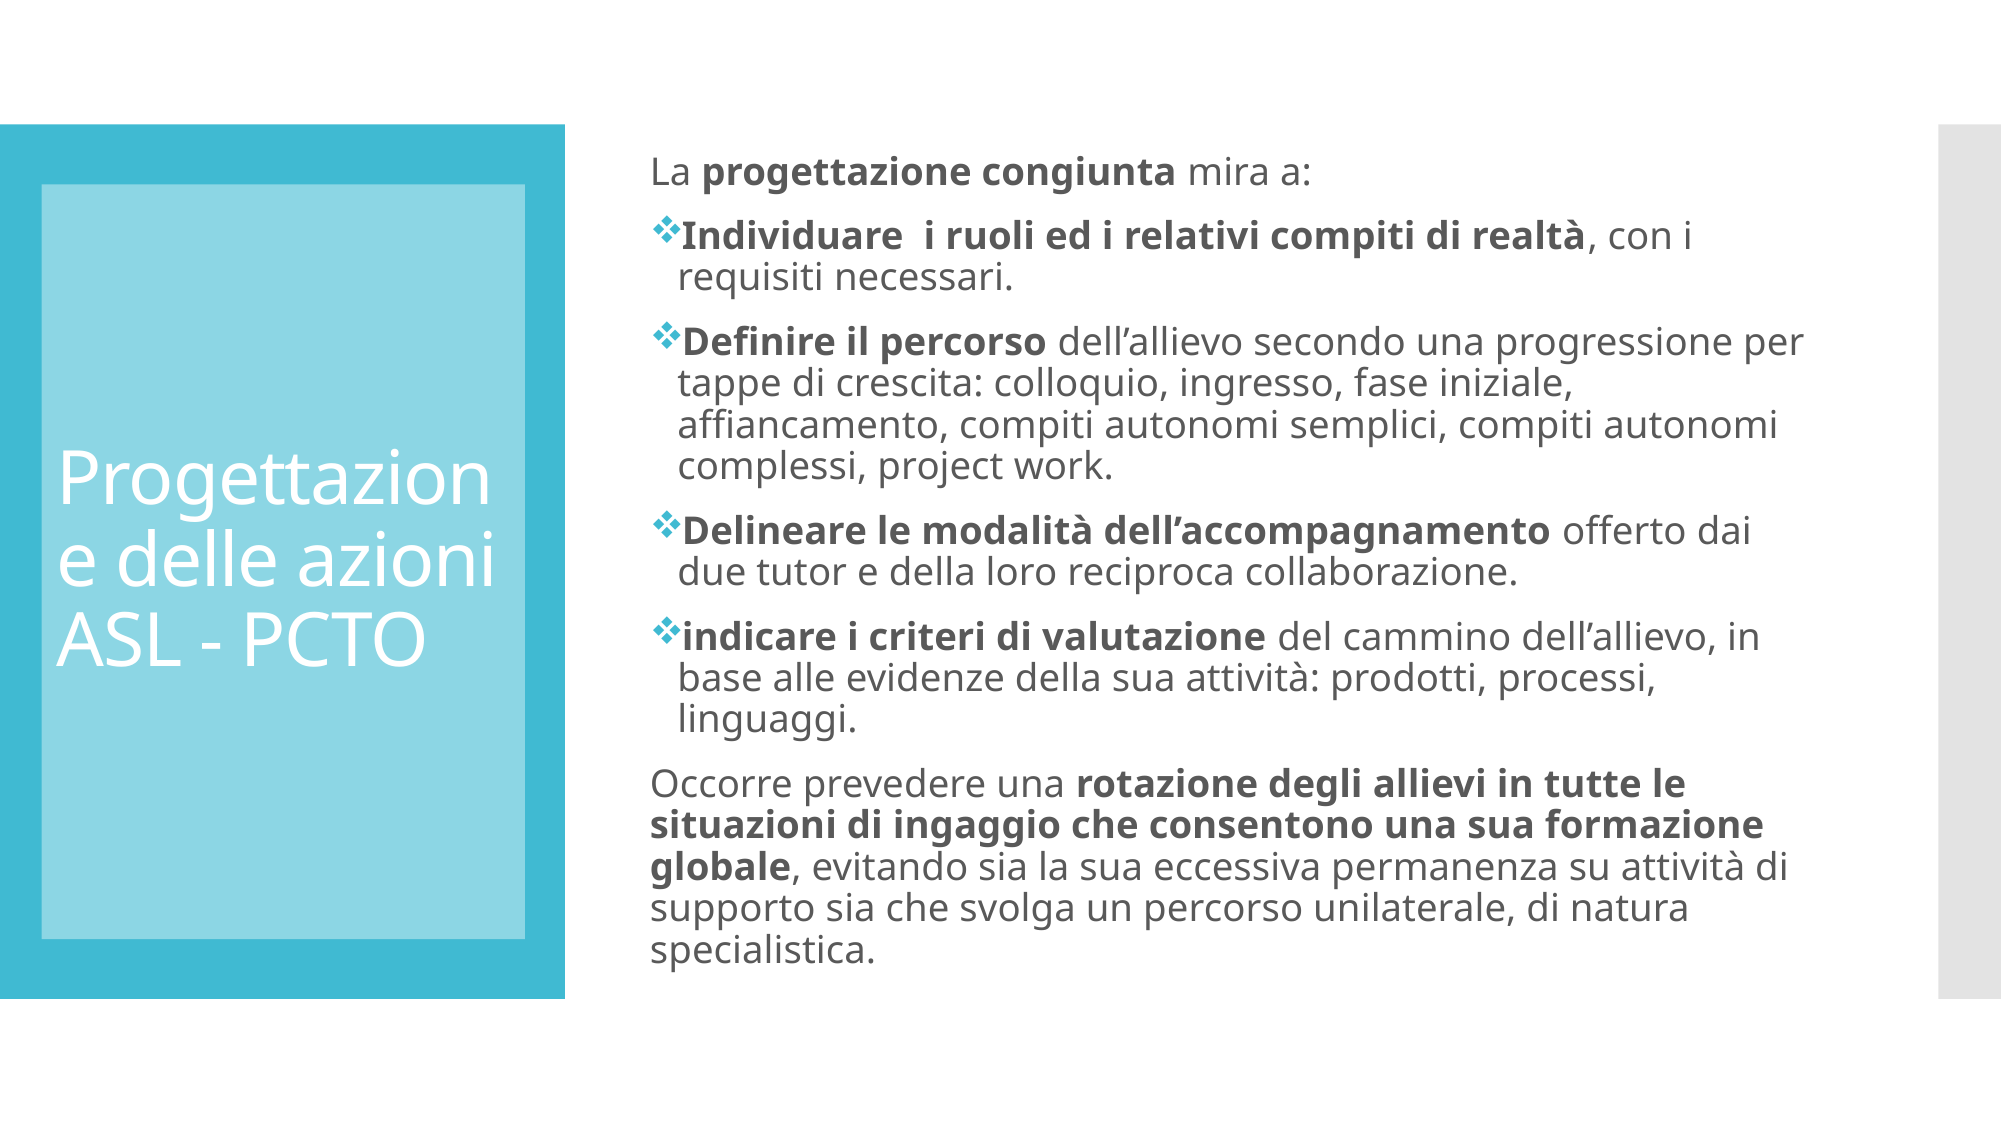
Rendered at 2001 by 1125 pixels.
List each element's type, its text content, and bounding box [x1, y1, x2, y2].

title Progettazione delle azioni ASL - PCTO [41, 184, 525, 940]
list La progettazione congiunta mira a: Individuare i ruoli ed i relativi compiti di realtà, con i requisiti necessari. Definire il percorso dell’allievo secondo una progressione per tappe di crescita: colloquio, ingresso, fase iniziale, affiancamento, compiti autonomi semplici, compiti autonomi complessi, project work. Delineare le modalità dell’accompagnamento offerto dai due tutor e della loro reciproca collaborazione. indicare i criteri di valutazione del cammino dell’allievo, in base alle evidenze della sua attività: prodotti, processi, linguaggi. Occorre prevedere una rotazione degli allievi in tutte le situazioni di ingaggio che consentono una sua formazione globale, evitando sia la sua eccessiva permanenza su attività di supporto sia che svolga un percorso unilaterale, di natura specialistica. [634, 141, 1835, 982]
